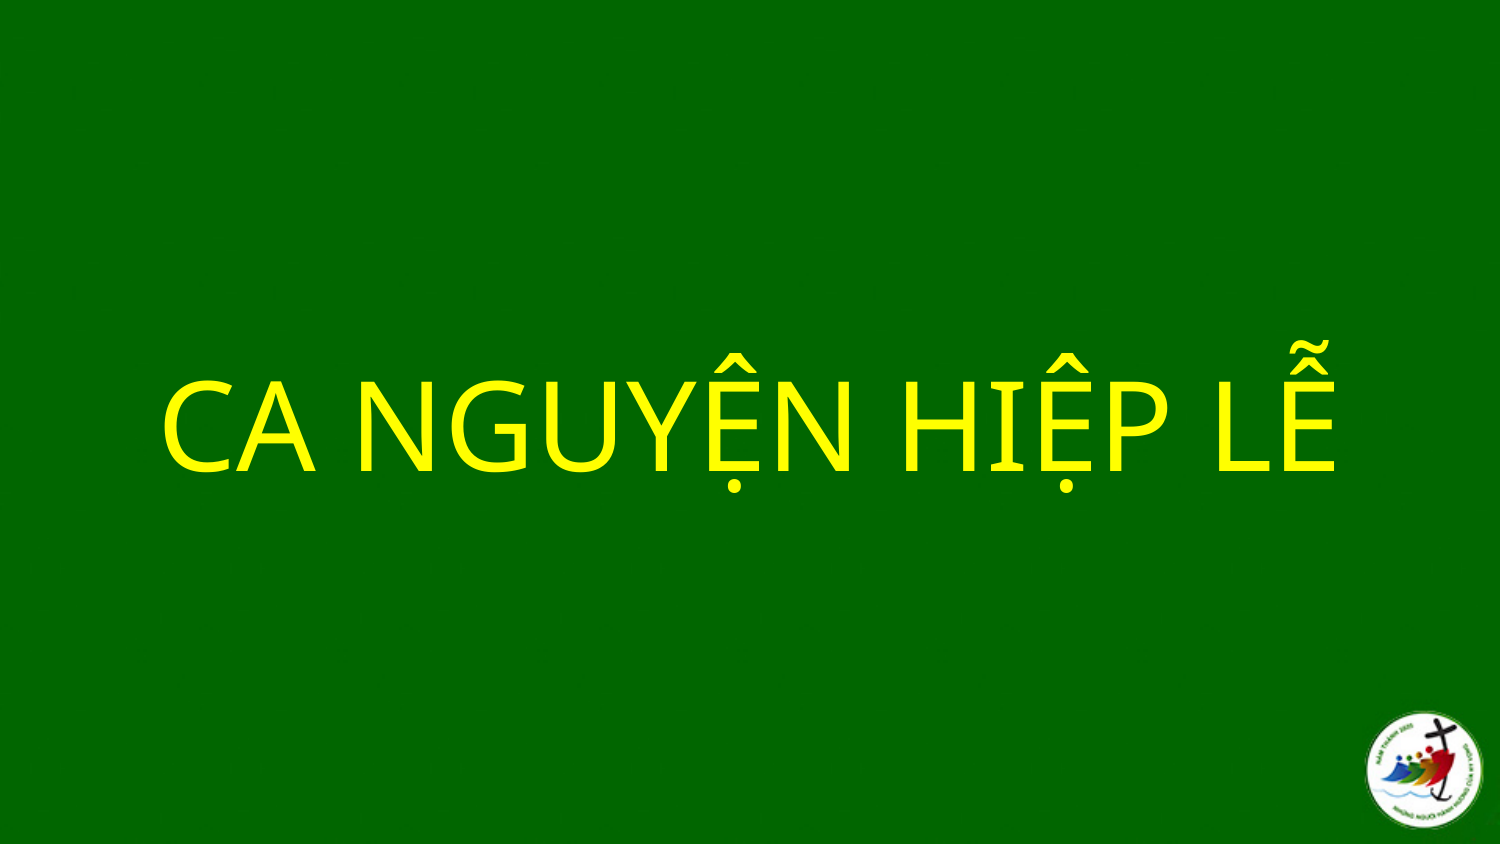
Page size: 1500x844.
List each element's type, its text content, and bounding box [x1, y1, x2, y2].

title CA NGUYỆN HIỆP LỄ [0, 0, 1500, 844]
